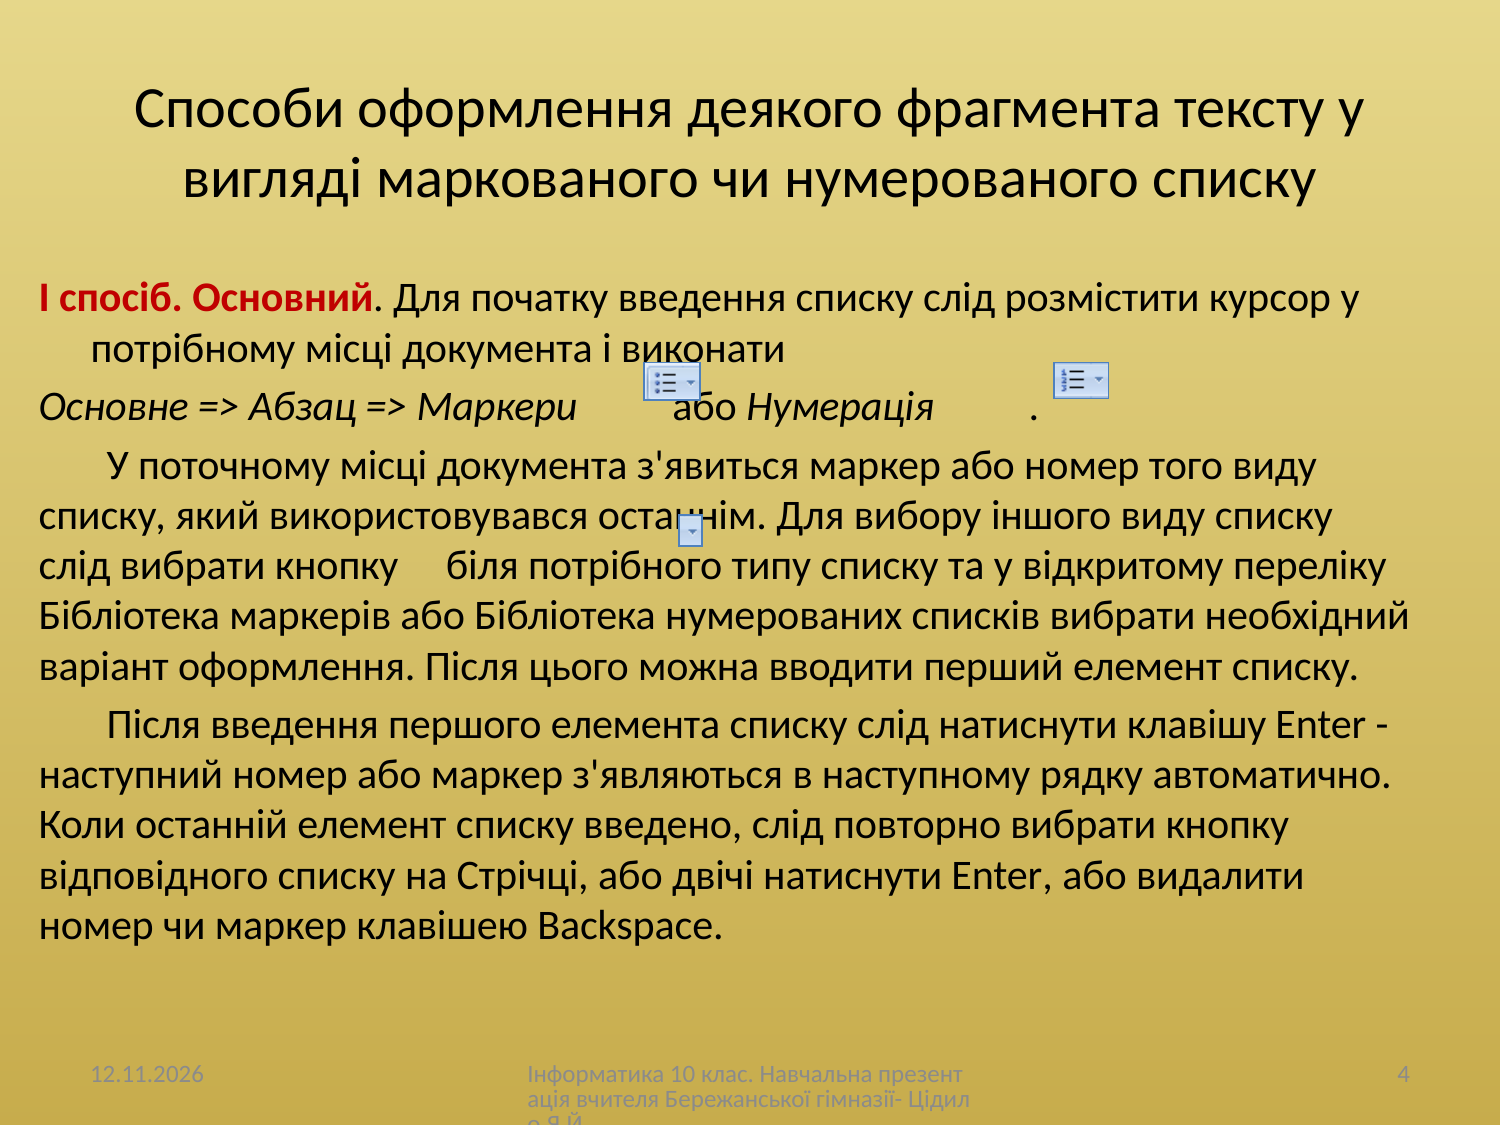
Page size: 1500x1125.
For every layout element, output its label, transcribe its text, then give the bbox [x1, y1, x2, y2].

picture [679, 515, 702, 546]
picture [1054, 362, 1108, 398]
list І спосіб. Основний. Для початку введення списку слід розмістити курсор у потрібному місці документа і виконати Основне => Абзац => Маркери або Нумерація . У поточному місці документа з'явиться маркер або номер того виду списку, який використовувався останнім. Для вибору іншого виду списку слід вибрати кнопку біля потрібного типу списку та у відкритому переліку Бібліотека маркерів або Бібліотека нумерованих списків вибрати необхідний варіант оформлення. Після цього можна вводити перший елемент списку. Після введення першого елемента списку слід натиснути клавішу Enter - наступний номер або маркер з'являються в наступному рядку автоматично. Коли останній елемент списку введено, слід повторно вибрати кнопку відповідного списку на Стрічці, або двічі натиснути Enter, або видалити номер чи маркер клавішею Backspace. [23, 262, 1425, 1005]
footer Інформатика 10 клас. Навчальна презентація вчителя Бережанської гімназії- Цідило Я.Й. [512, 1042, 988, 1103]
slide_number 4 [1074, 1042, 1425, 1103]
picture [644, 363, 700, 400]
title Способи оформлення деякого фрагмента тексту у вигляді маркованого чи нумерованого списку [75, 45, 1425, 233]
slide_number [75, 1042, 425, 1103]
